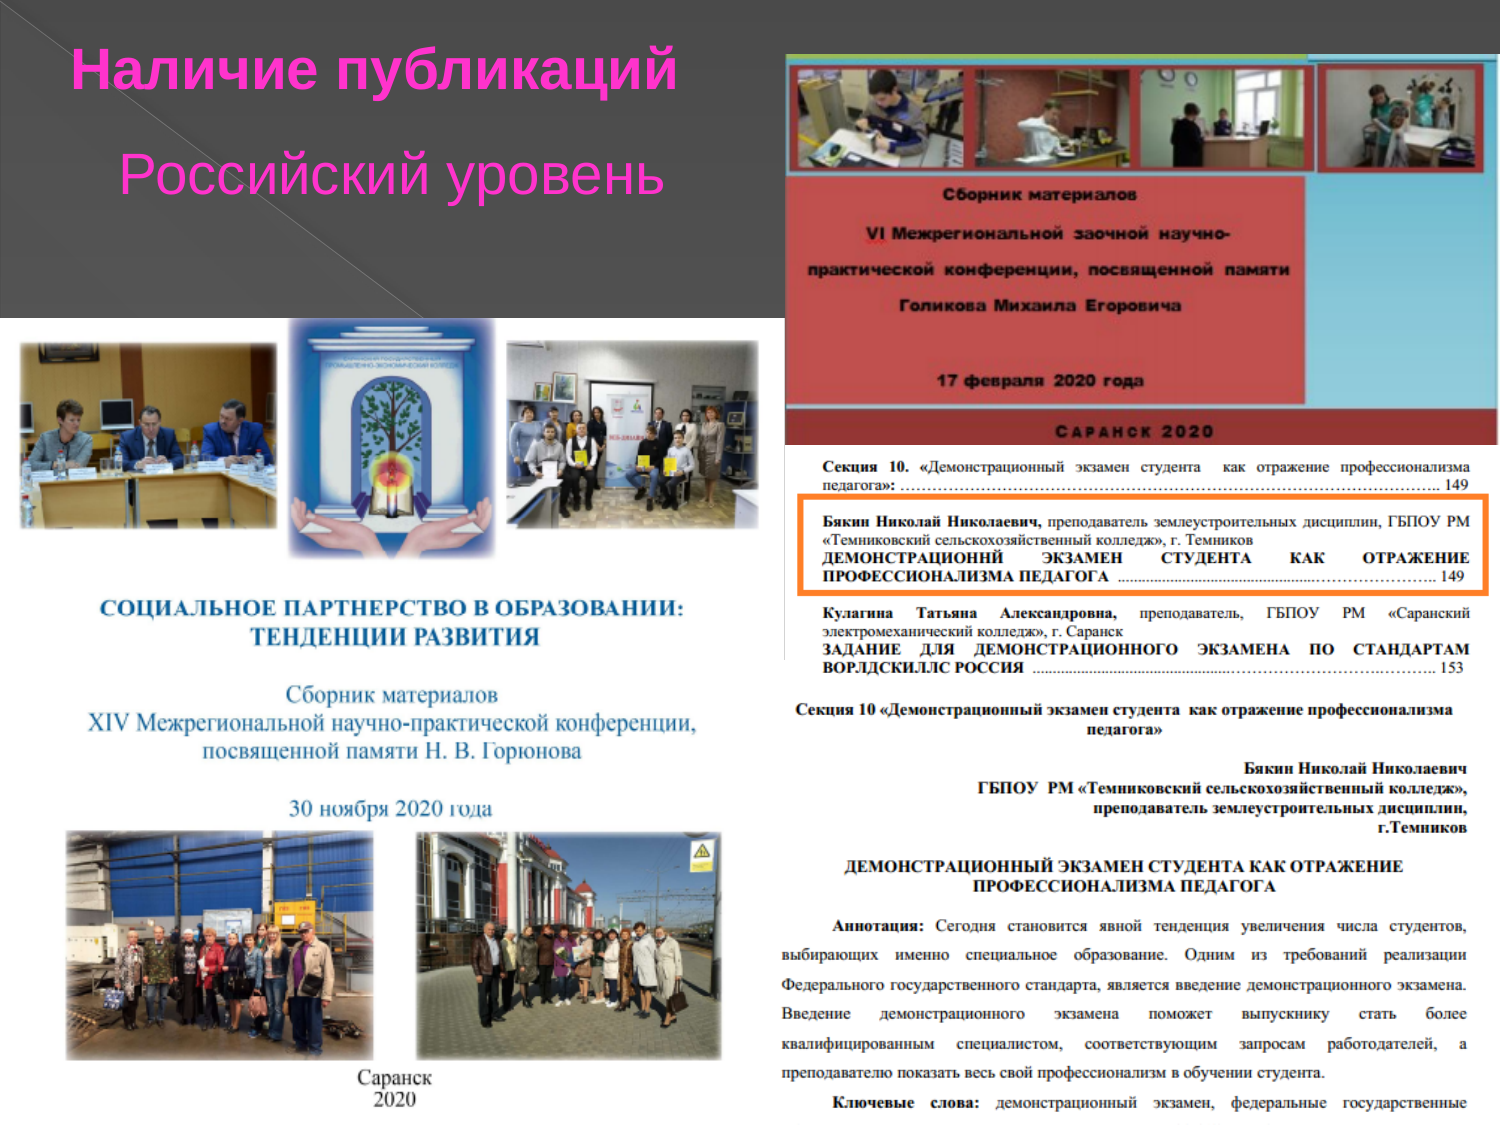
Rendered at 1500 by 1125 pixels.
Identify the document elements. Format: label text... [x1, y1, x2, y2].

text_box Российский уровень [0, 128, 775, 214]
text_box Наличие публикаций [0, 23, 750, 109]
picture [0, 54, 1500, 1125]
